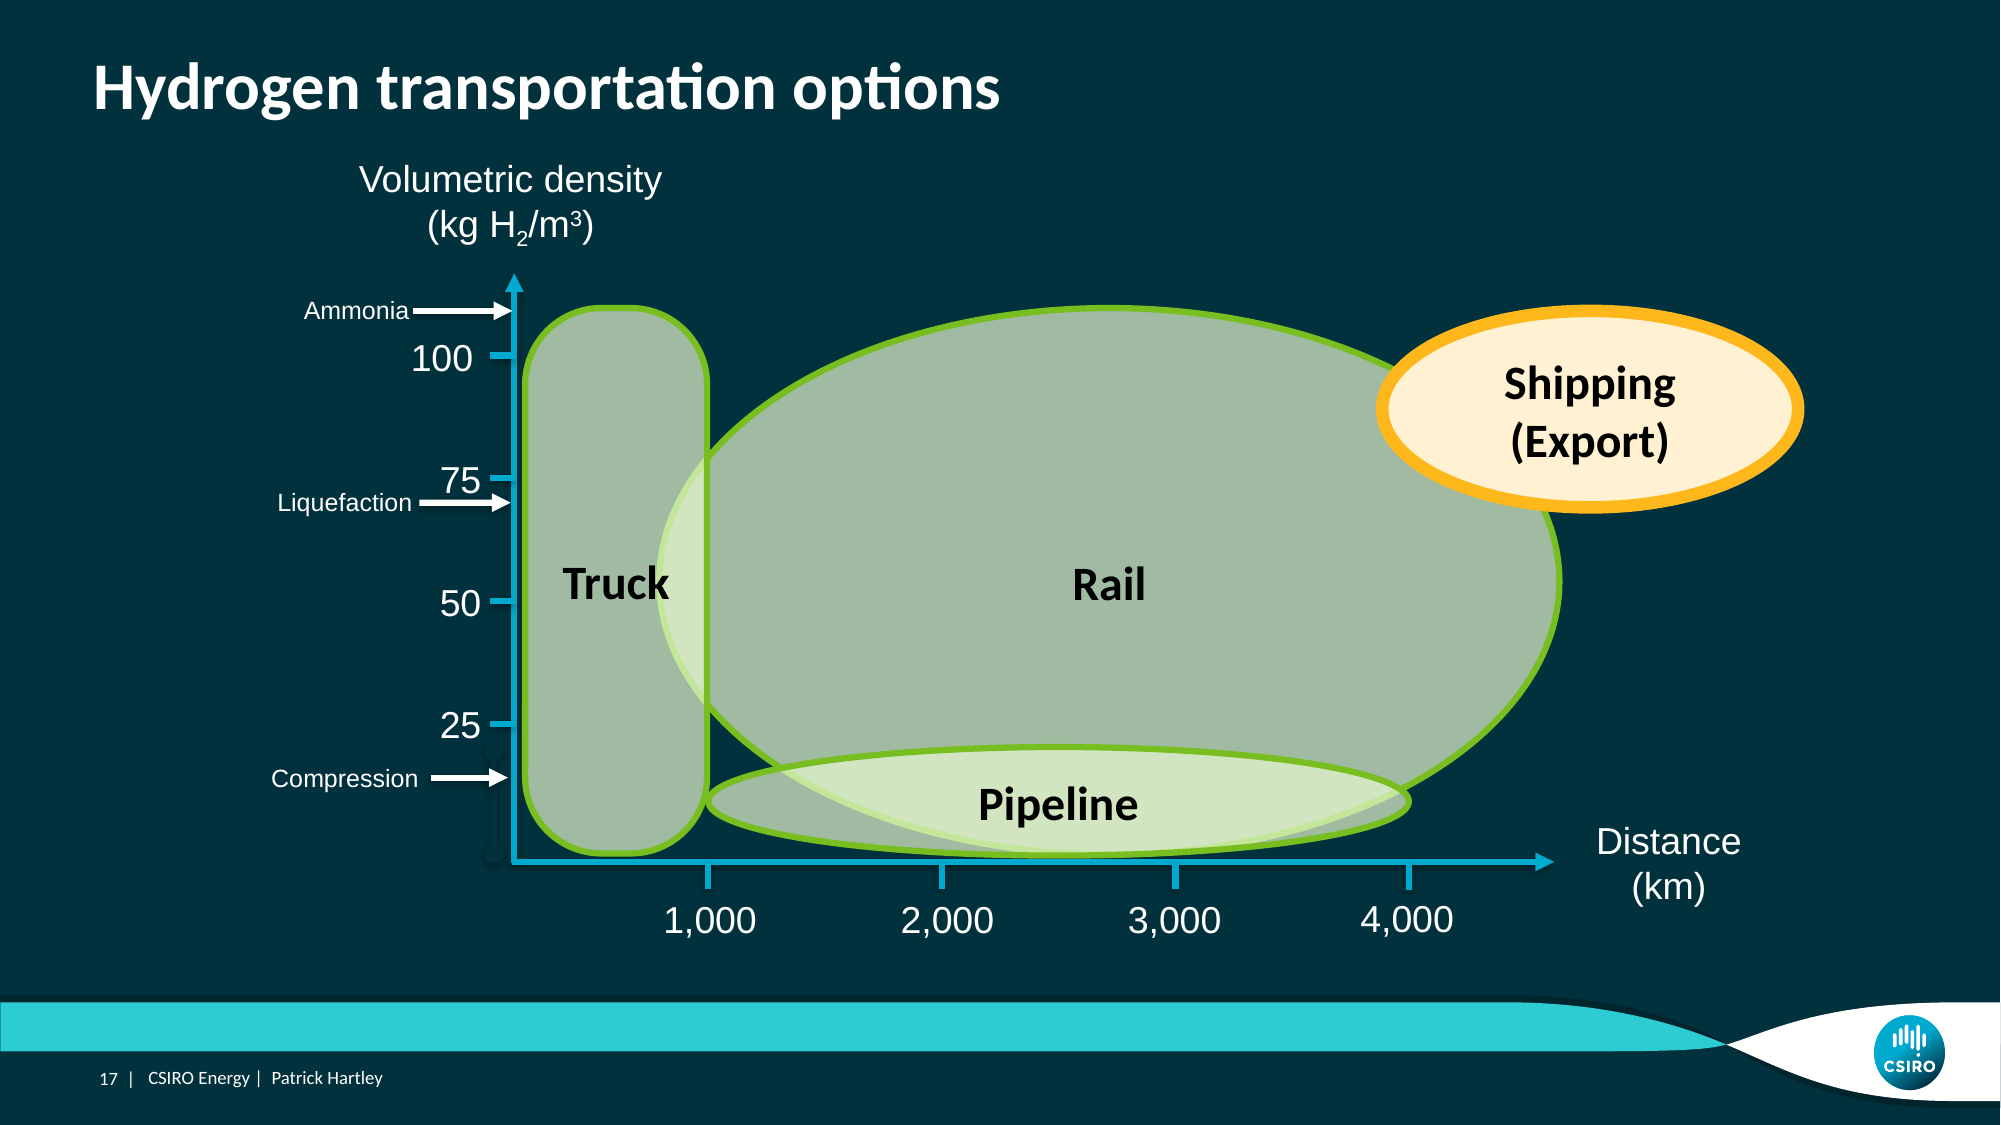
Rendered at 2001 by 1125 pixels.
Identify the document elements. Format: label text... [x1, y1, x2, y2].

text_box 2,000 [885, 888, 1057, 949]
text_box 3,000 [1113, 888, 1284, 949]
picture [1394, 305, 1804, 513]
text_box Hydrogen transportation options [78, 44, 1930, 192]
text_box Compression [256, 755, 441, 801]
text_box 100 [396, 326, 496, 386]
text_box Volumetric density (kg H2/m3) [339, 147, 682, 259]
text_box Truck [523, 305, 710, 856]
text_box Distance (km) [1557, 809, 1780, 915]
text_box Pipeline [706, 744, 1411, 858]
text_box 75 [425, 449, 509, 499]
text_box Shipping (Export) [1380, 308, 1801, 510]
slide_number 17 | [72, 1066, 136, 1088]
text_box Ammonia [288, 287, 489, 332]
footer CSIRO Energy | Patrick Hartley [148, 1066, 1479, 1088]
text_box 4,000 [1345, 888, 1517, 948]
text_box 50 [425, 571, 509, 632]
text_box Rail [710, 305, 1562, 790]
text_box Liquefaction [262, 478, 463, 524]
text_box 25 [425, 693, 509, 754]
text_box 1,000 [648, 888, 819, 949]
